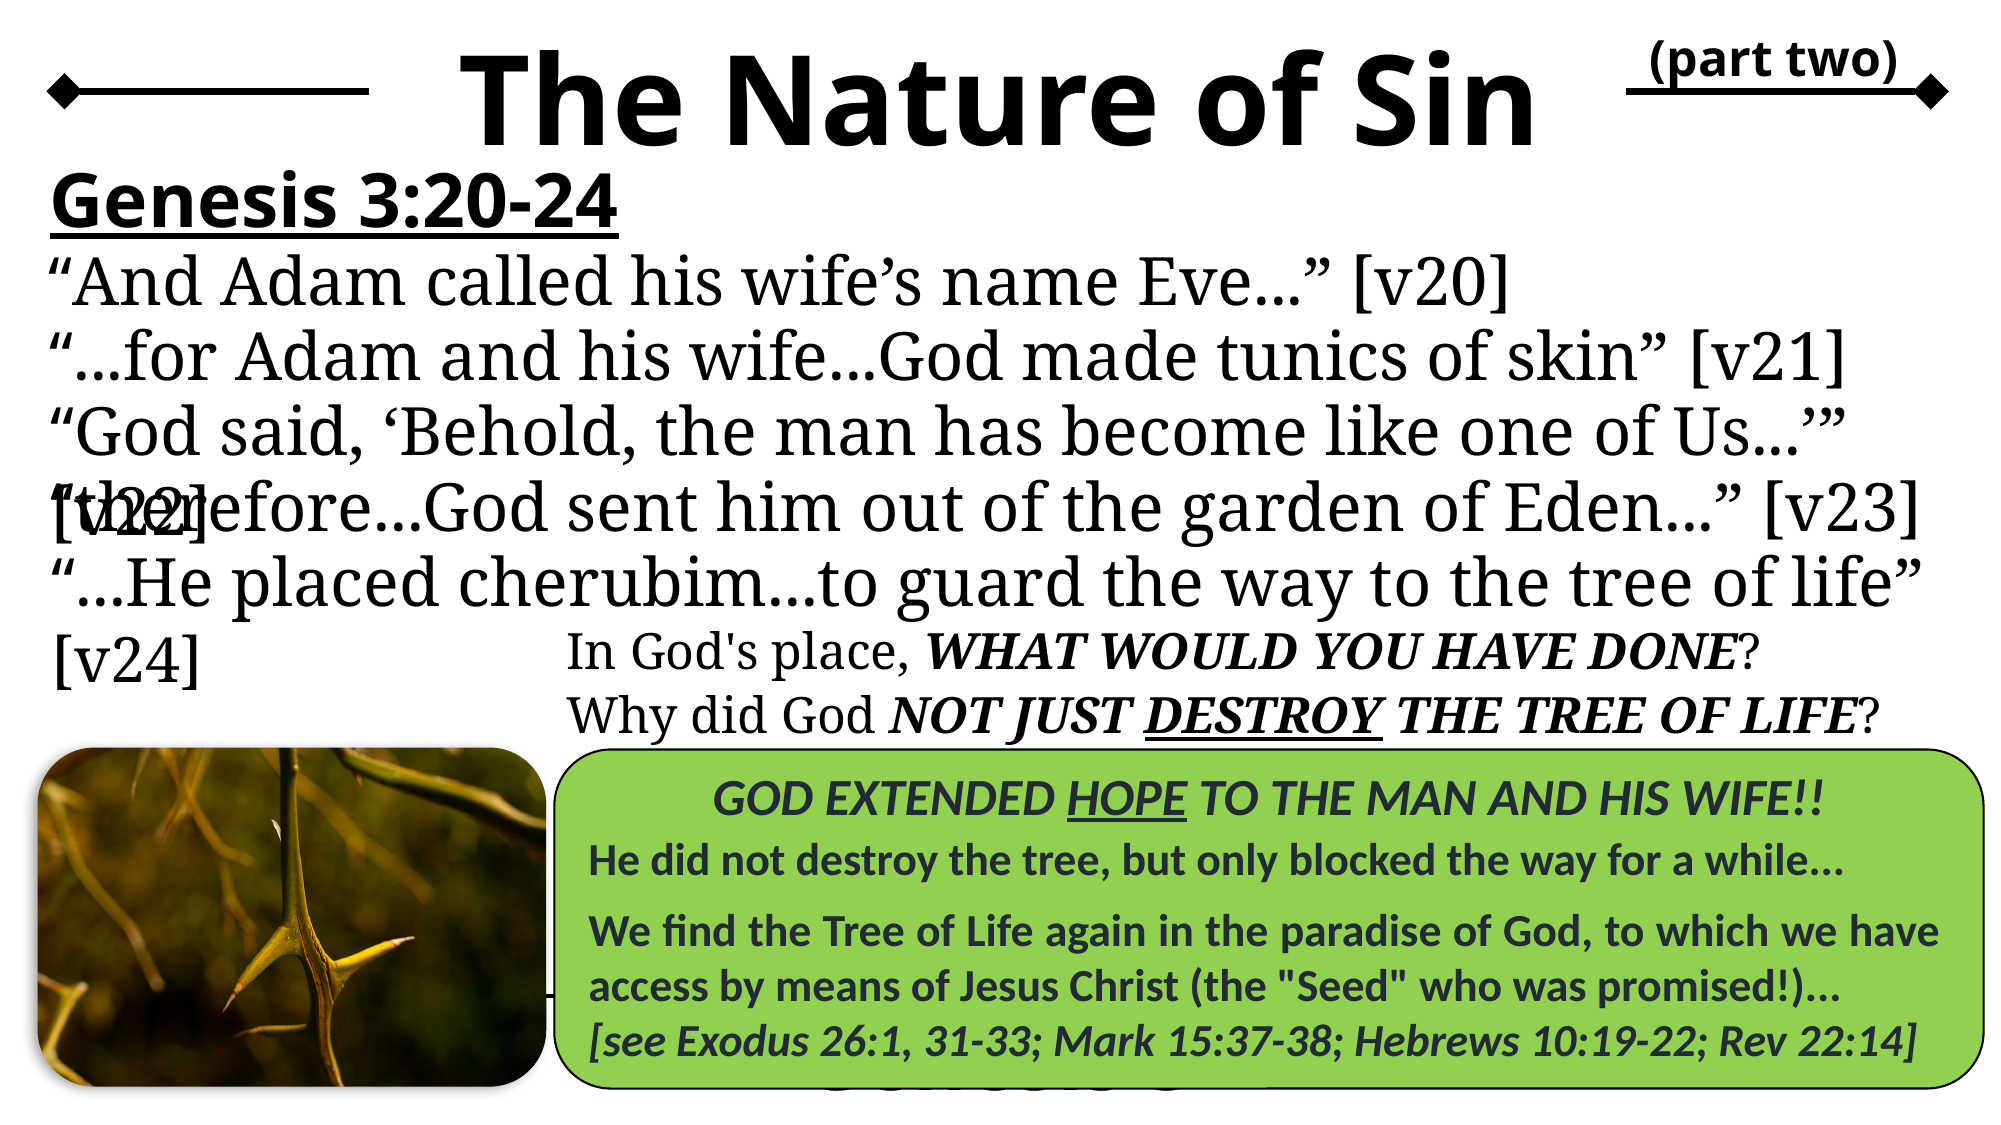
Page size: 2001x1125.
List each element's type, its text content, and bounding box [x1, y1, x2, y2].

text_box “God said, ‘Behold, the man has become like one of Us...’” [v22] [35, 381, 1992, 457]
text_box “therefore...God sent him out of the garden of Eden...” [v23] [35, 457, 1992, 552]
text_box GOD EXTENDED HOPE TO THE MAN AND HIS WIFE!! [553, 748, 1985, 1082]
text_box In God's place, WHAT WOULD YOU HAVE DONE? [551, 611, 1913, 687]
text_box “And Adam called his wife’s name Eve...” [v20] [33, 231, 1899, 326]
picture [37, 747, 547, 1087]
text_box He did not destroy the tree, but only blocked the way for a while... [573, 815, 1957, 871]
text_box Genesis 3 [0, 1000, 1999, 1115]
text_box Genesis 3:20-24 [34, 145, 1900, 251]
text_box We find the Tree of Life again in the paradise of God, to which we have access by means of Jesus Christ (the "Seed" who was promised!)... [see Exodus 26:1, 31-33; Mark 15:37-38; Hebrews 10:19-22; Rev 22:14] [573, 871, 1957, 1095]
text_box The Nature of Sin [0, 13, 2000, 179]
text_box “...He placed cherubim...to guard the way to the tree of life” [v24] [36, 532, 1993, 702]
text_box “...for Adam and his wife...God made tunics of skin” [v21] [34, 306, 1991, 401]
text_box (part two) [1634, 18, 1991, 94]
text_box Why did God NOT JUST DESTROY THE TREE OF LIFE? [551, 676, 1987, 751]
